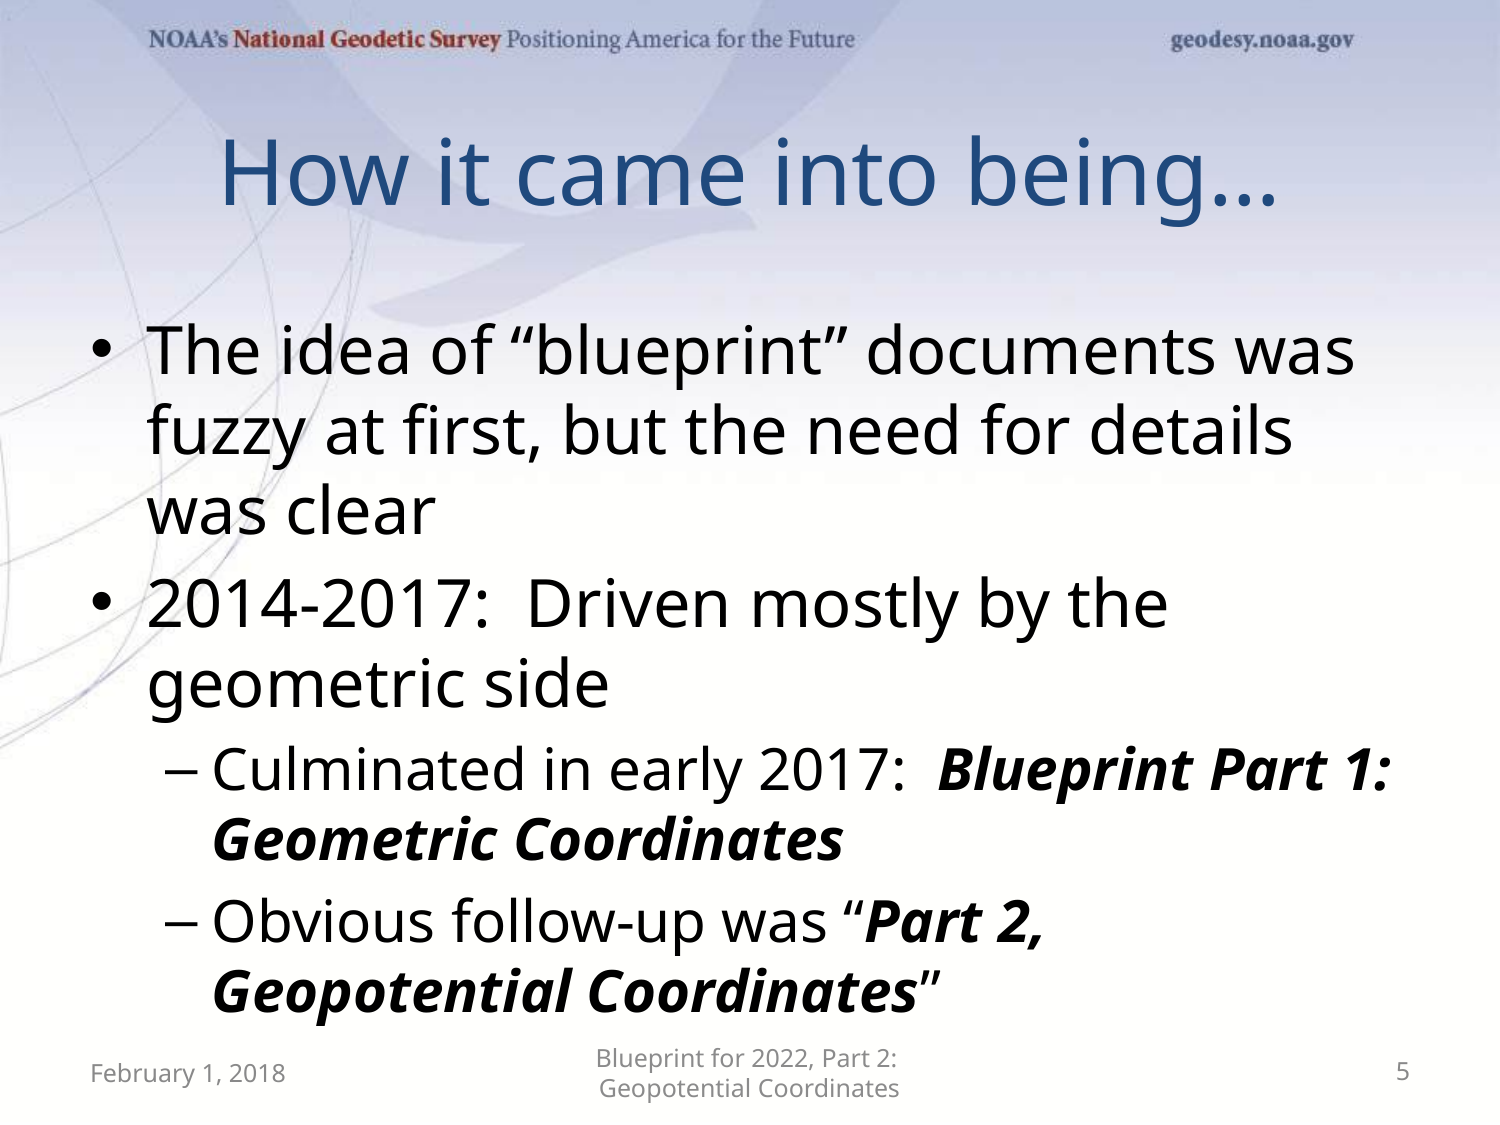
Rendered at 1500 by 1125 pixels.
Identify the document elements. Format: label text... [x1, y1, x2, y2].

footer Blueprint for 2022, Part 2: Geopotential Coordinates [512, 1042, 988, 1103]
list The idea of “blueprint” documents was fuzzy at first, but the need for details was clear 2014-2017: Driven mostly by the geometric side Culminated in early 2017: Blueprint Part 1: Geometric Coordinates Obvious follow-up was “Part 2, Geopotential Coordinates” [75, 299, 1425, 1005]
slide_number 5 [1074, 1042, 1425, 1103]
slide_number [75, 1042, 425, 1103]
title How it came into being… [75, 75, 1425, 263]
picture [0, 0, 1500, 1122]
